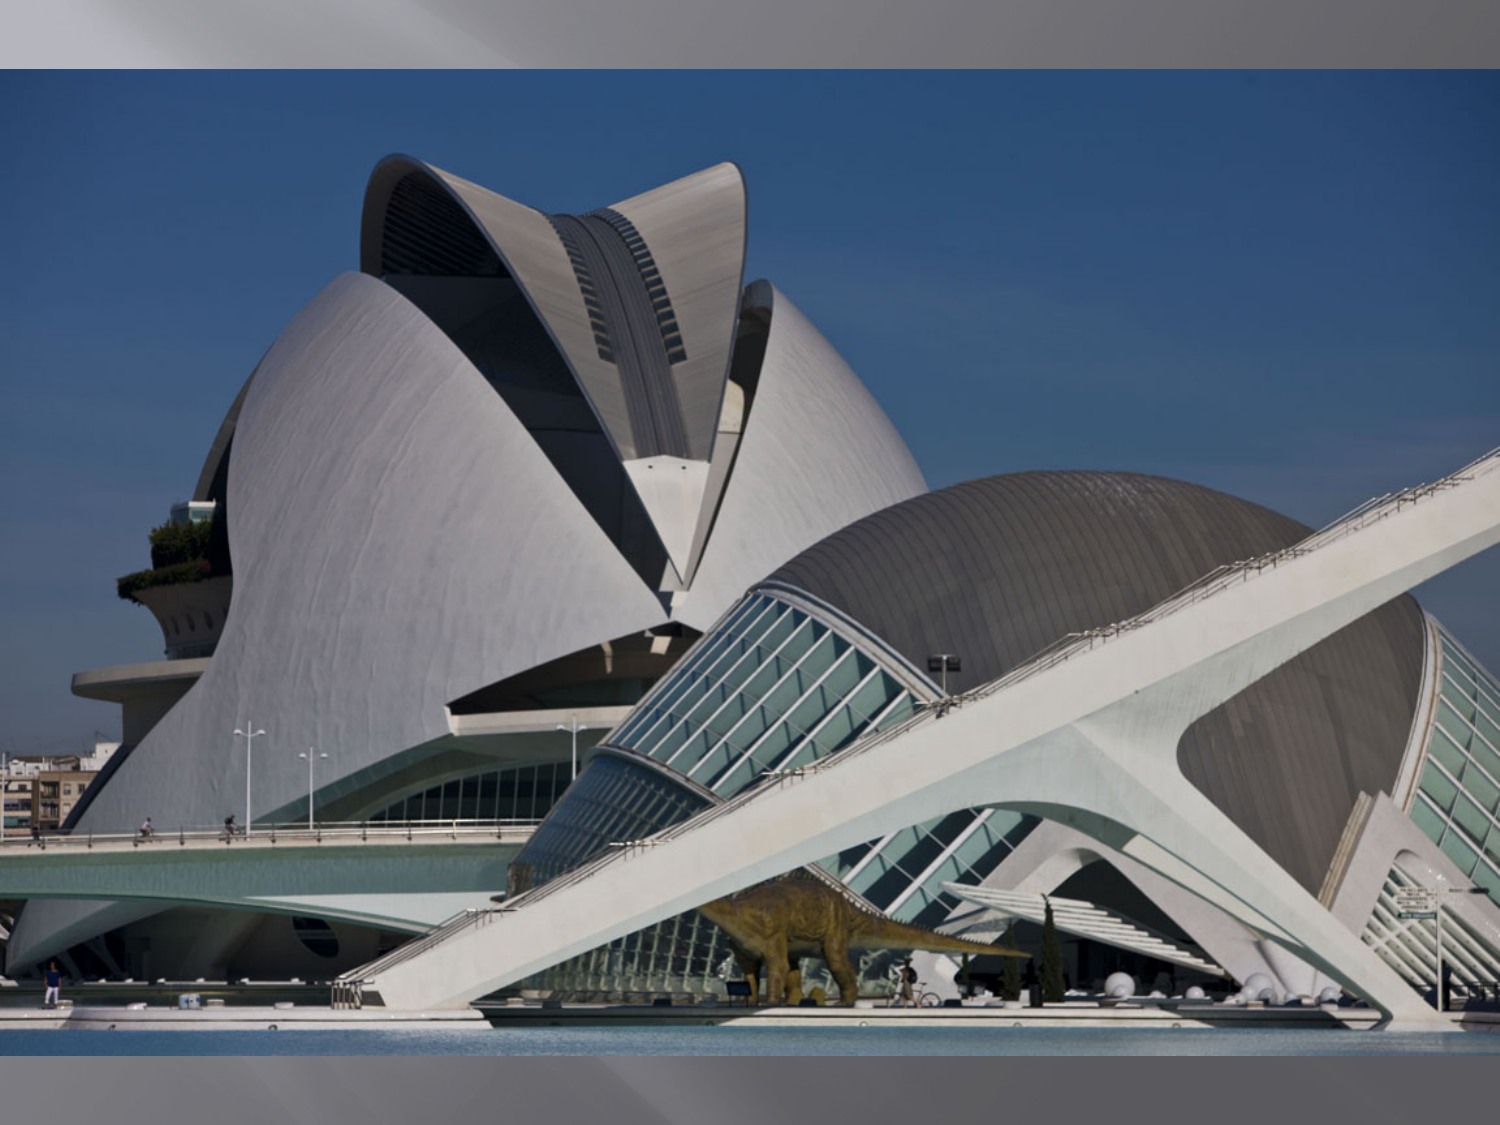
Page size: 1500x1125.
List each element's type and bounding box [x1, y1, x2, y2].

picture [0, 69, 1500, 1056]
